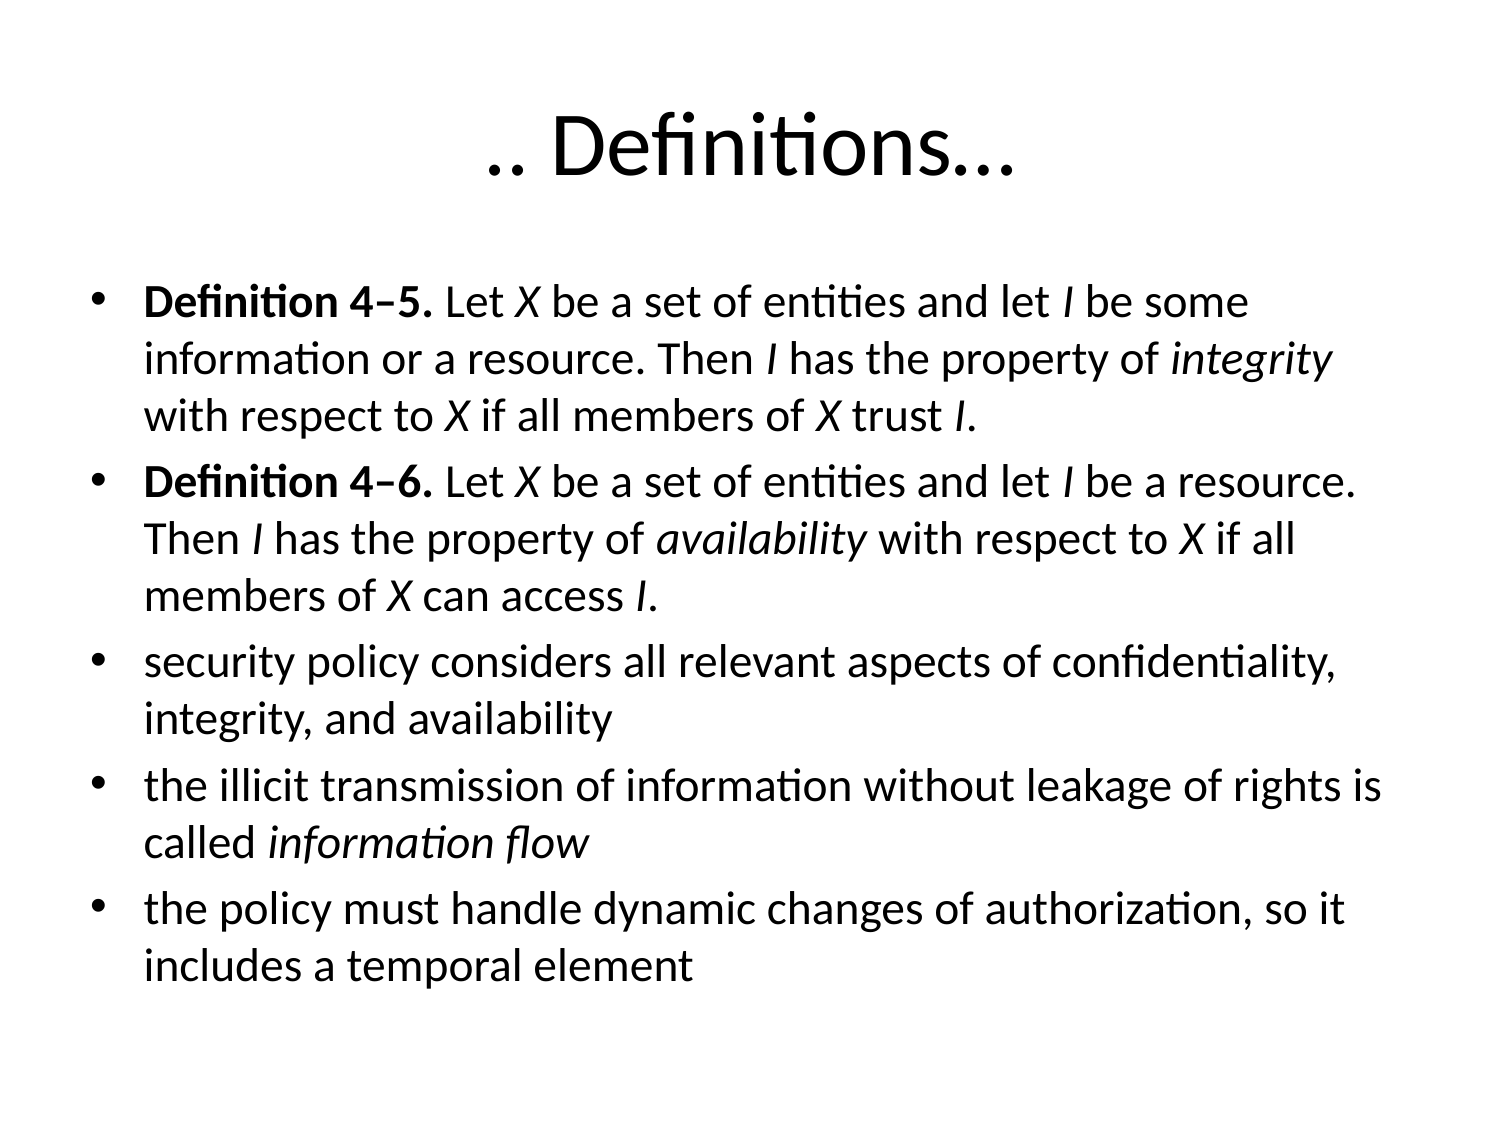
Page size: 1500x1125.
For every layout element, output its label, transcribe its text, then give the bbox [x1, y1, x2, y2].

title .. Definitions… [75, 45, 1425, 233]
list Definition 4–5. Let X be a set of entities and let I be some information or a resource. Then I has the property of integrity with respect to X if all members of X trust I. Definition 4–6. Let X be a set of entities and let I be a resource. Then I has the property of availability with respect to X if all members of X can access I. security policy considers all relevant aspects of confidentiality, integrity, and availability the illicit transmission of information without leakage of rights is called information flow the policy must handle dynamic changes of authorization, so it includes a temporal element [75, 262, 1425, 1005]
